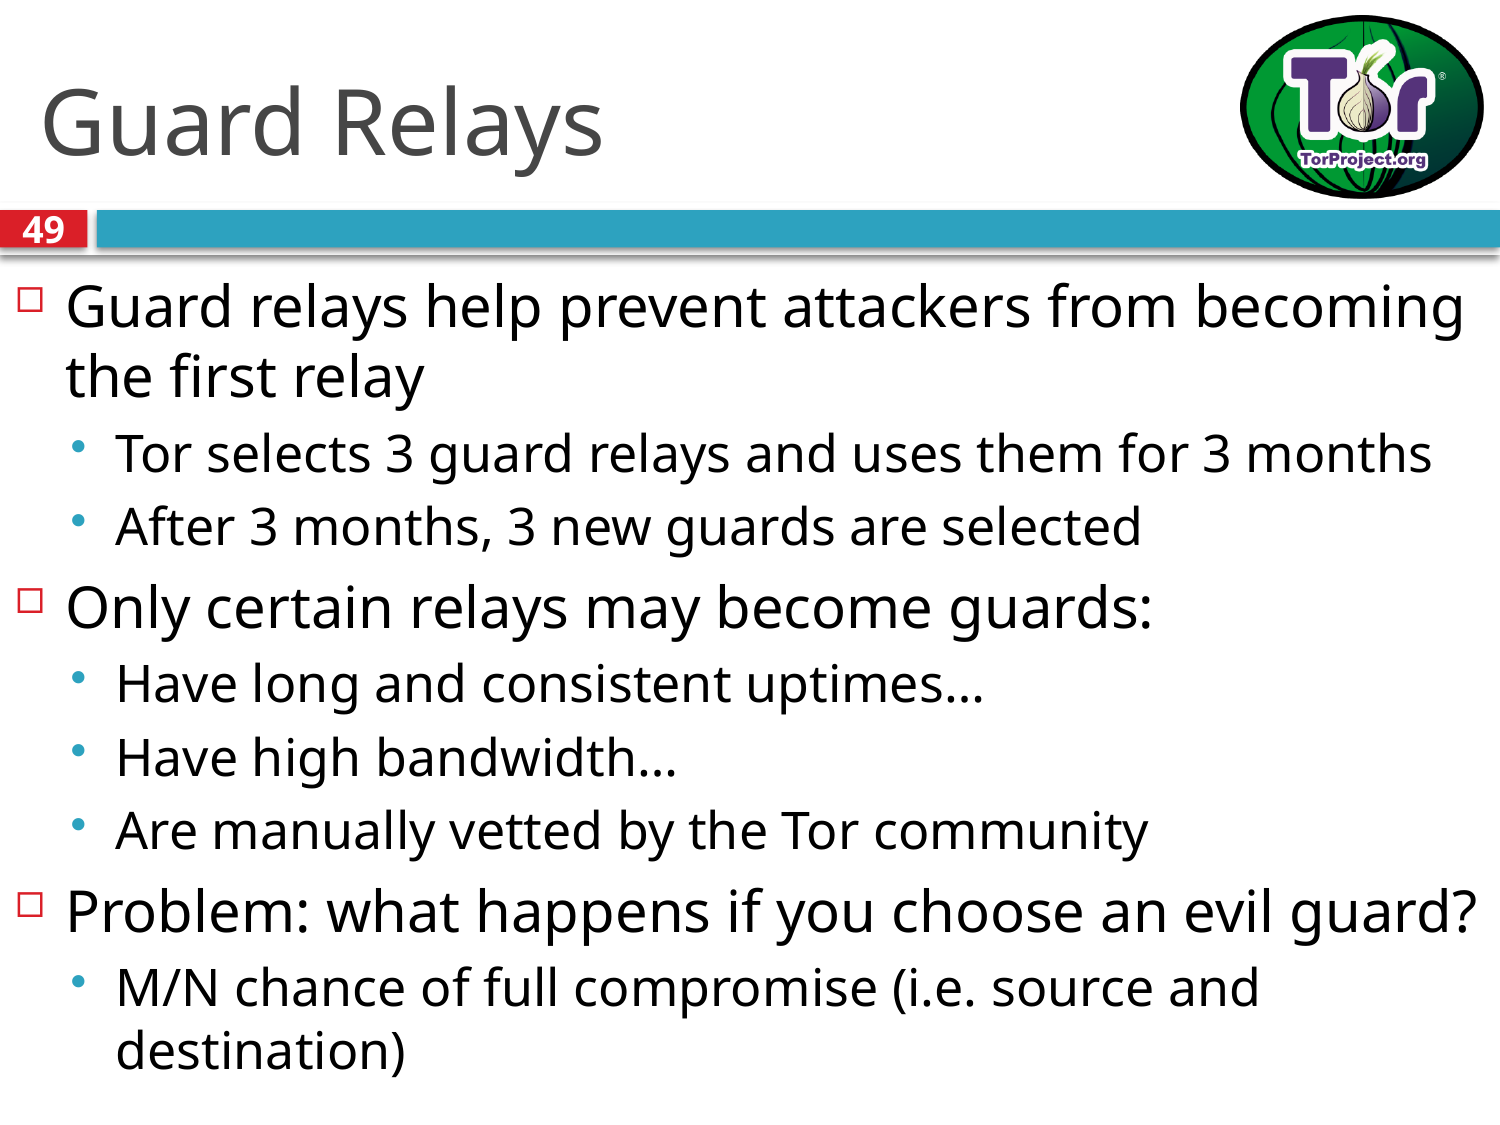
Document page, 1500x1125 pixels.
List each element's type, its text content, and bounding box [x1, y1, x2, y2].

title Guard Relays [24, 37, 1233, 200]
list Guard relays help prevent attackers from becoming the first relay Tor selects 3 guard relays and uses them for 3 months After 3 months, 3 new guards are selected Only certain relays may become guards: Have long and consistent uptimes… Have high bandwidth… Are manually vetted by the Tor community Problem: what happens if you choose an evil guard? M/N chance of full compromise (i.e. source and destination) [0, 262, 1500, 1125]
picture [1239, 15, 1484, 199]
slide_number 49 [0, 206, 88, 257]
